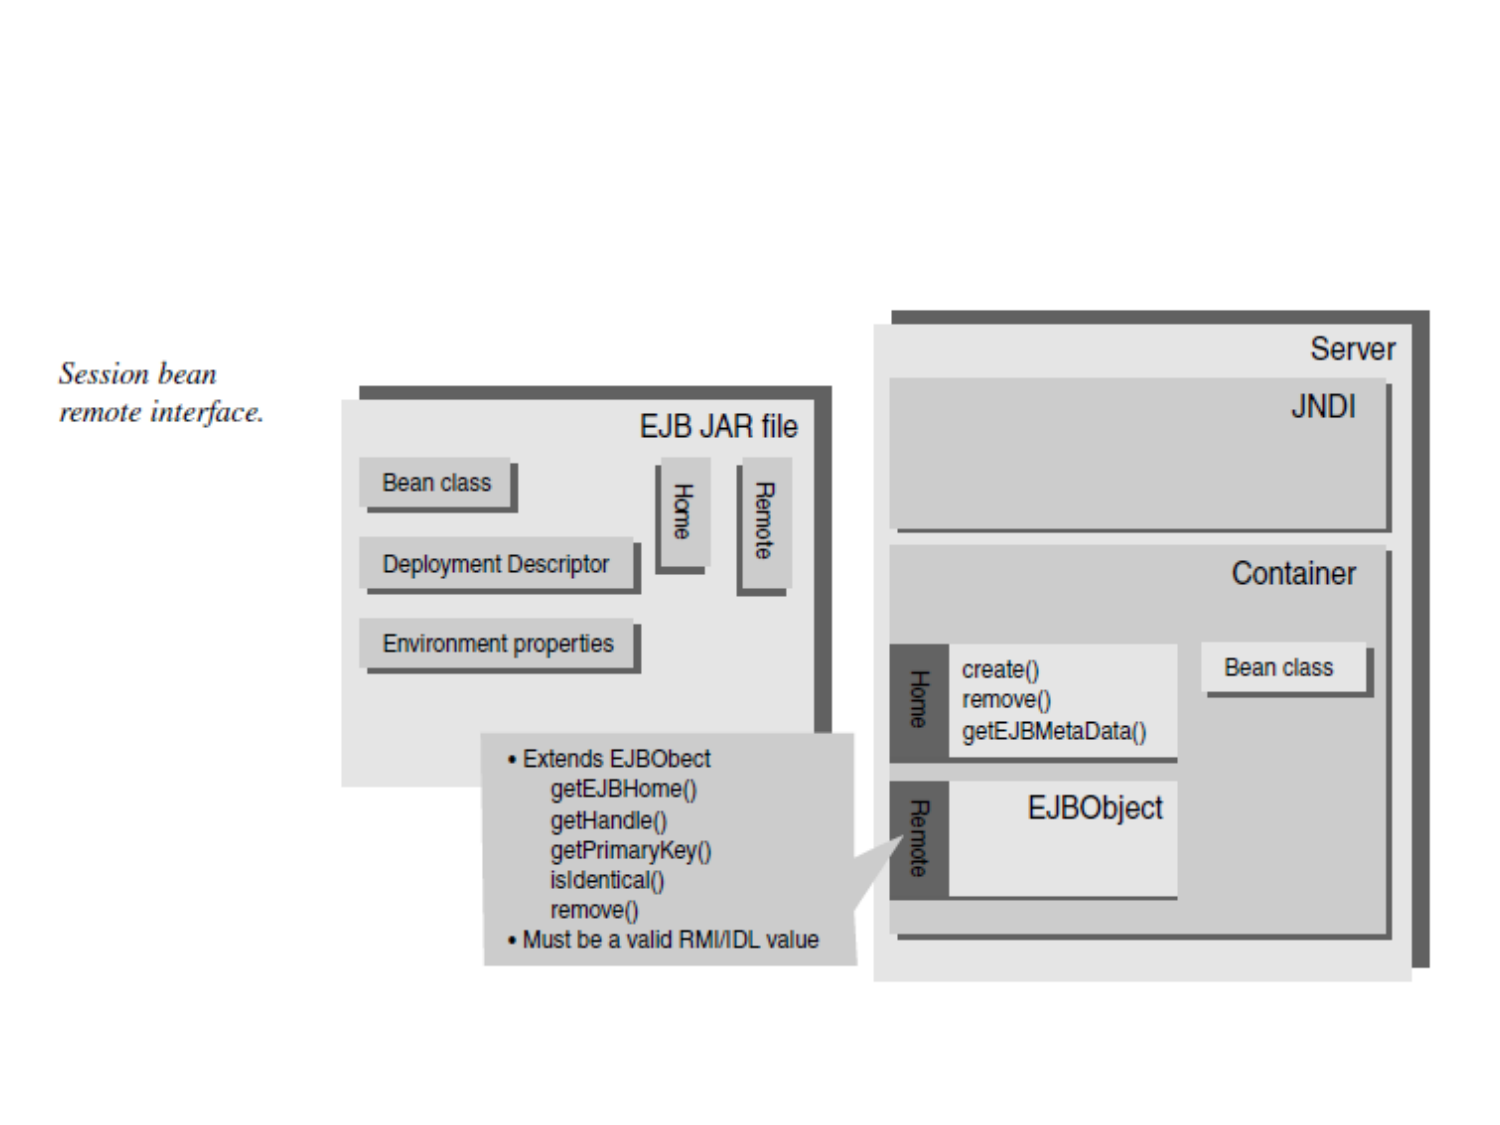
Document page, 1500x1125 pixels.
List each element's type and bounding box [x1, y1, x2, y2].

picture [46, 280, 1469, 1020]
